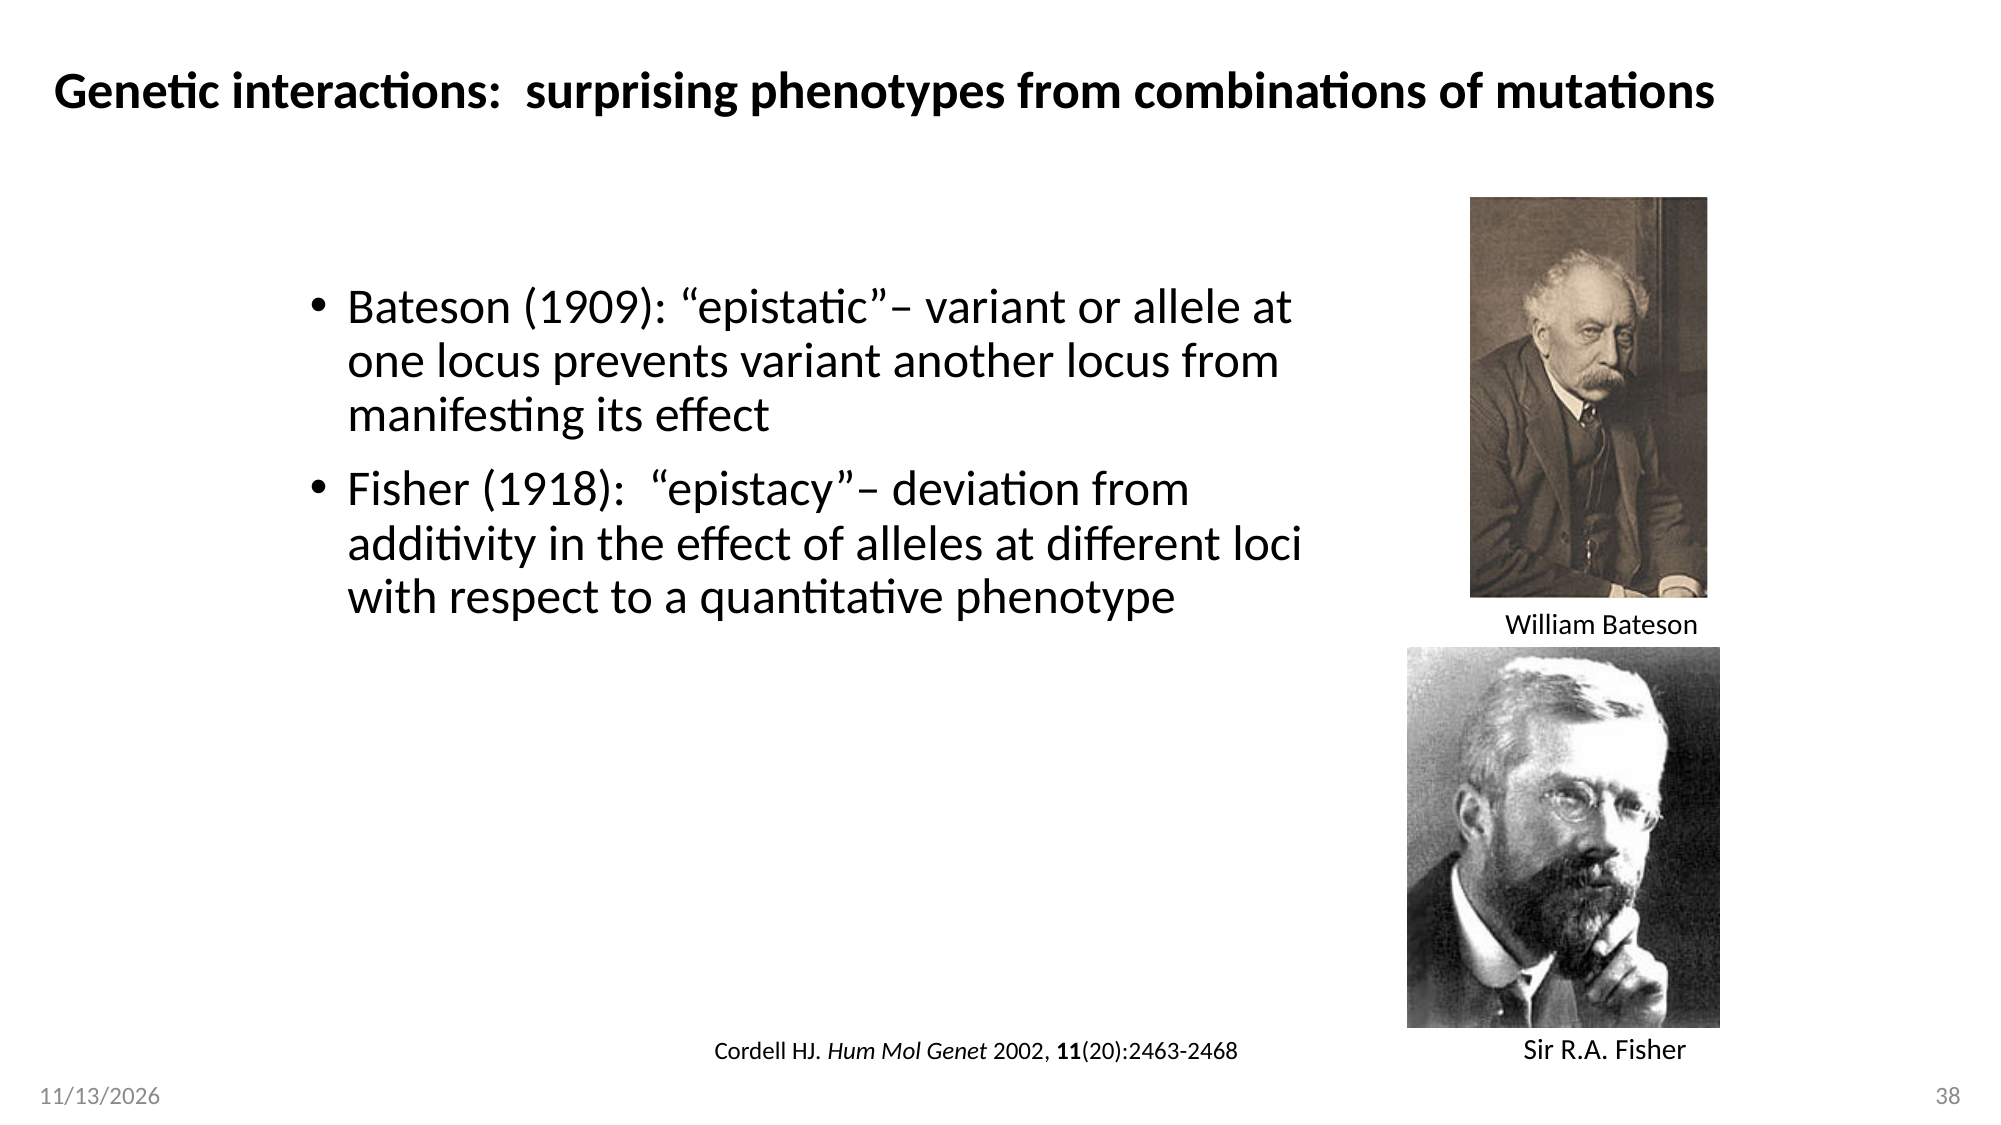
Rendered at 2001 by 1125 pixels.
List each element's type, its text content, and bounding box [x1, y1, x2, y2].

text_box William Bateson [1490, 597, 1714, 647]
title Genetic interactions: surprising phenotypes from combinations of mutations [39, 37, 1961, 145]
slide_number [39, 1064, 490, 1125]
text_box Sir R.A. Fisher [1508, 1028, 1709, 1073]
picture [1469, 197, 1708, 598]
text_box Cordell HJ. Hum Mol Genet 2002, 11(20):2463-2468 [589, 1027, 1370, 1073]
text_box Bateson (1909): “epistatic”– variant or allele at one locus prevents variant another locus from manifesting its effect Fisher (1918): “epistacy”– deviation from additivity in the effect of alleles at different loci with respect to a quantitative phenotype [294, 272, 1320, 910]
picture [1407, 647, 1720, 1028]
slide_number 38 [1510, 1064, 1961, 1125]
